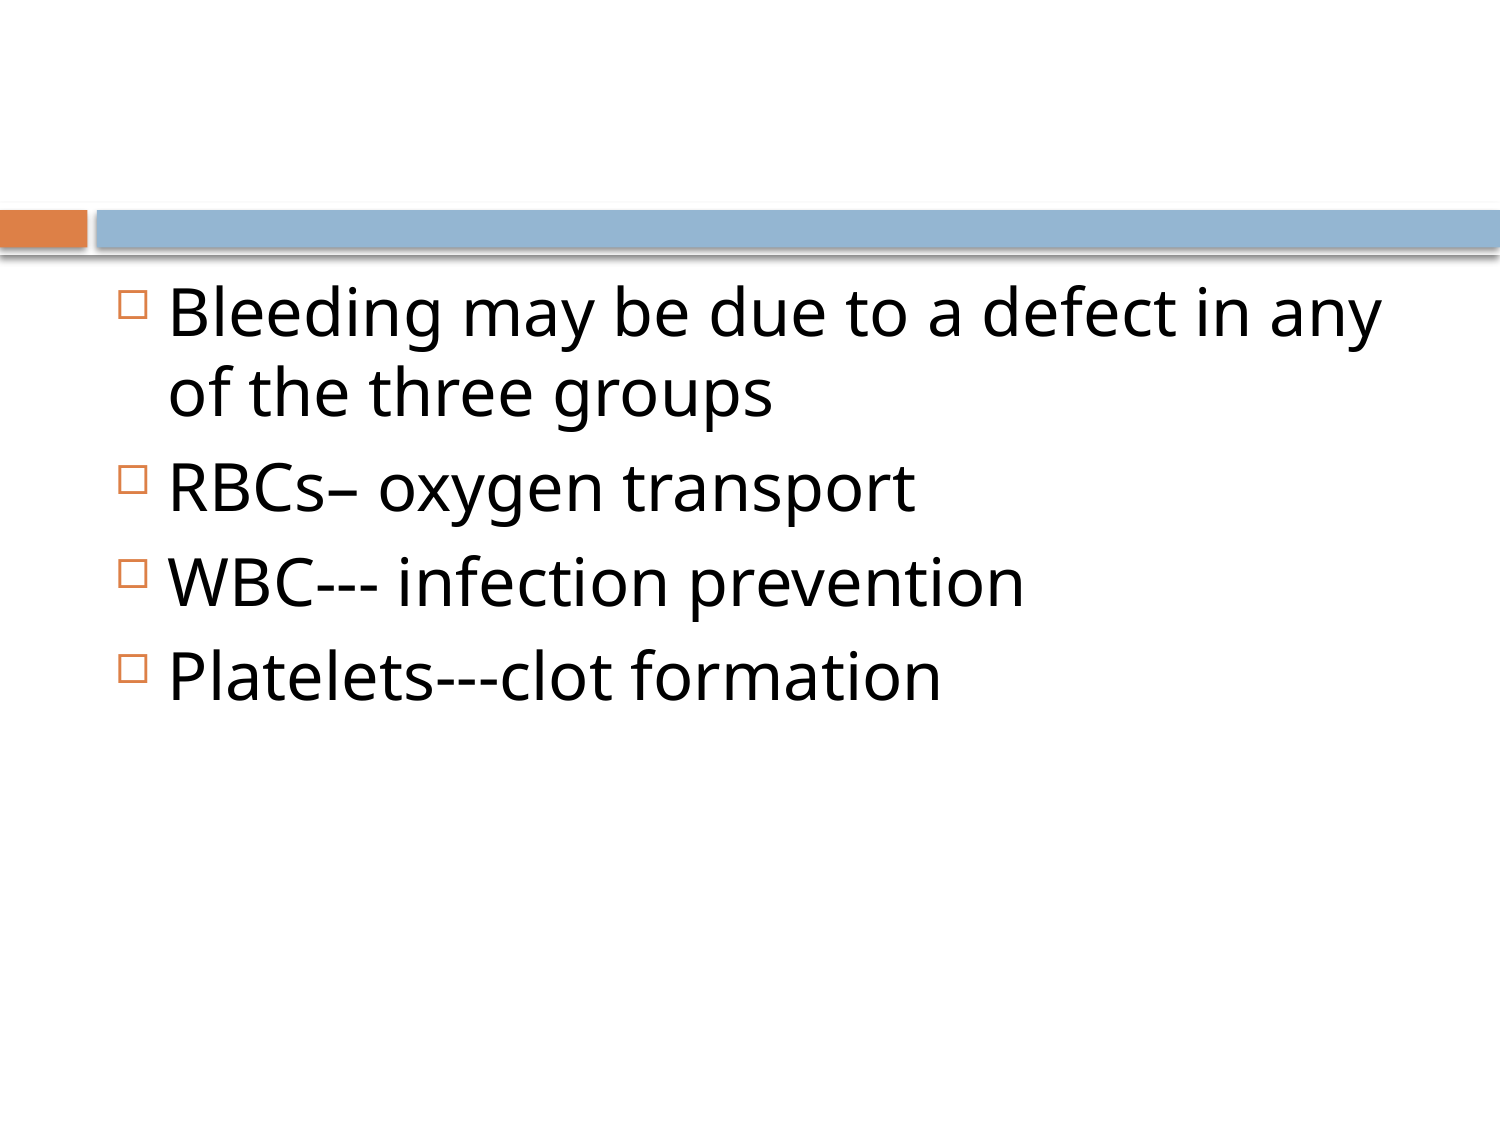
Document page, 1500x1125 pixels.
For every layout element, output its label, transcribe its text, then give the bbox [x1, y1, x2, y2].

list Bleeding may be due to a defect in any of the three groups RBCs– oxygen transport WBC--- infection prevention Platelets---clot formation [100, 262, 1438, 1000]
